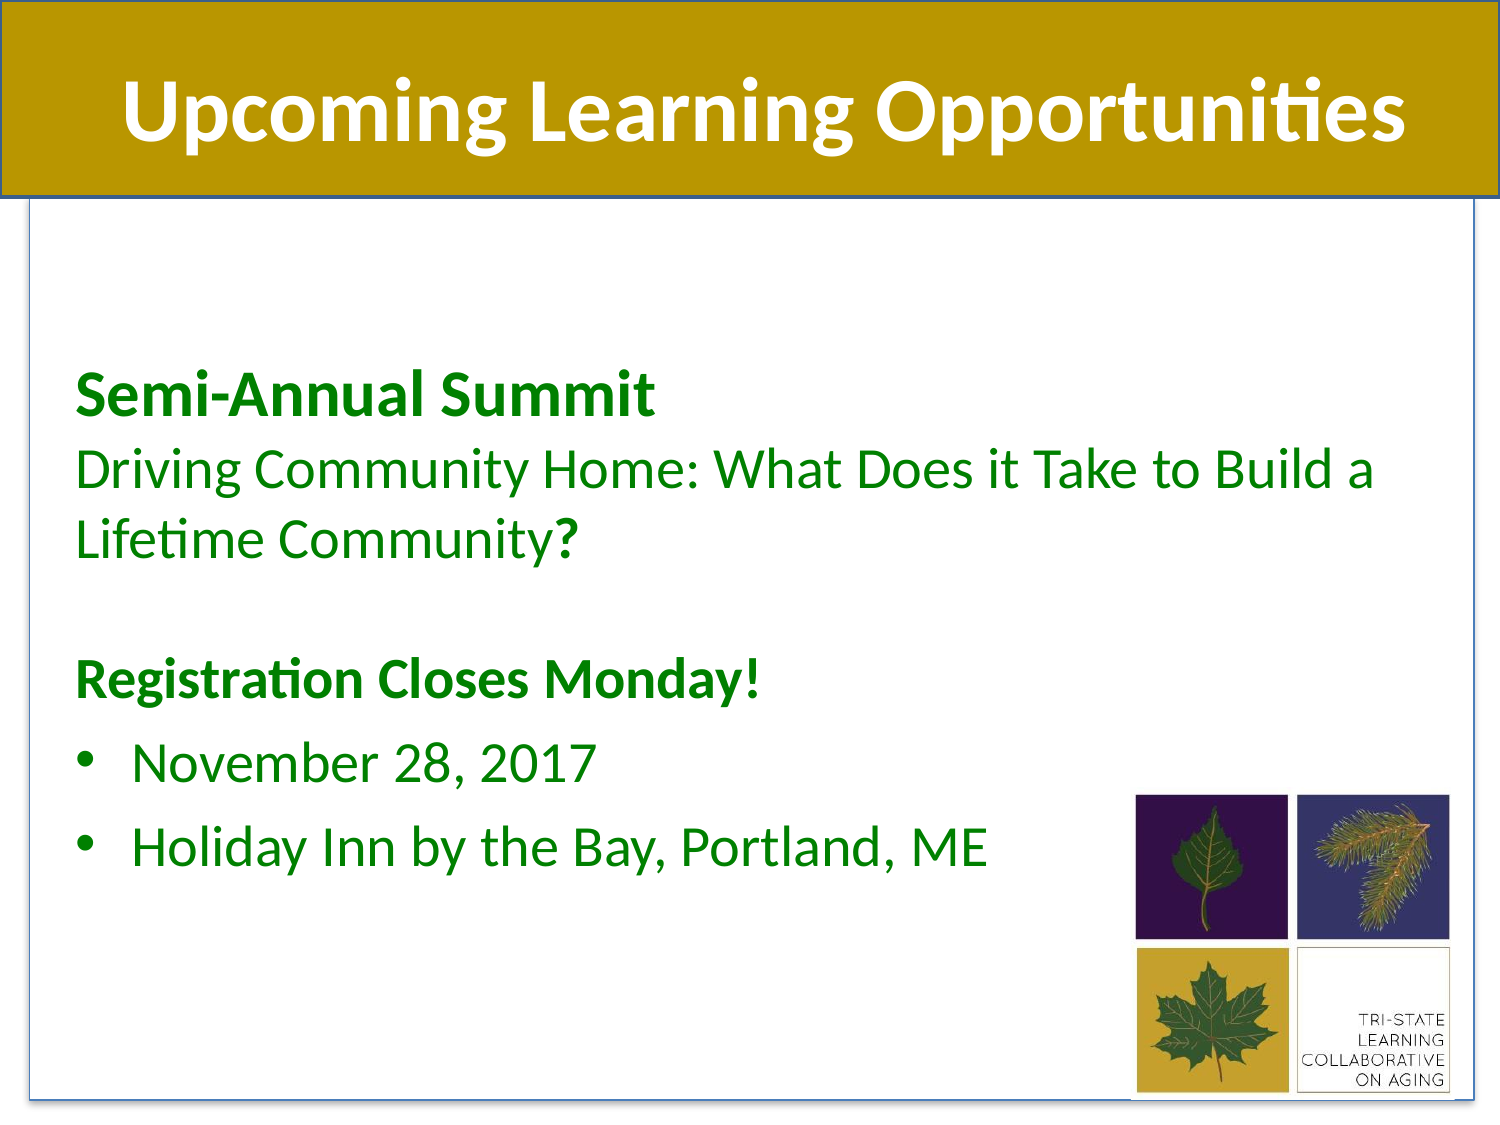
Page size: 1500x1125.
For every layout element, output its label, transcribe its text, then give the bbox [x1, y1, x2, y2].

text_box [0, 0, 1500, 199]
text_box [1130, 1072, 1455, 1100]
text_box Upcoming Learning Opportunities Semi-Annual Summit Driving Community Home: What Does it Take to Build a Lifetime Community? Registration Closes Monday! November 28, 2017 Holiday Inn by the Bay, Portland, ME [74, 49, 1455, 1072]
text_box [29, 199, 1475, 1101]
